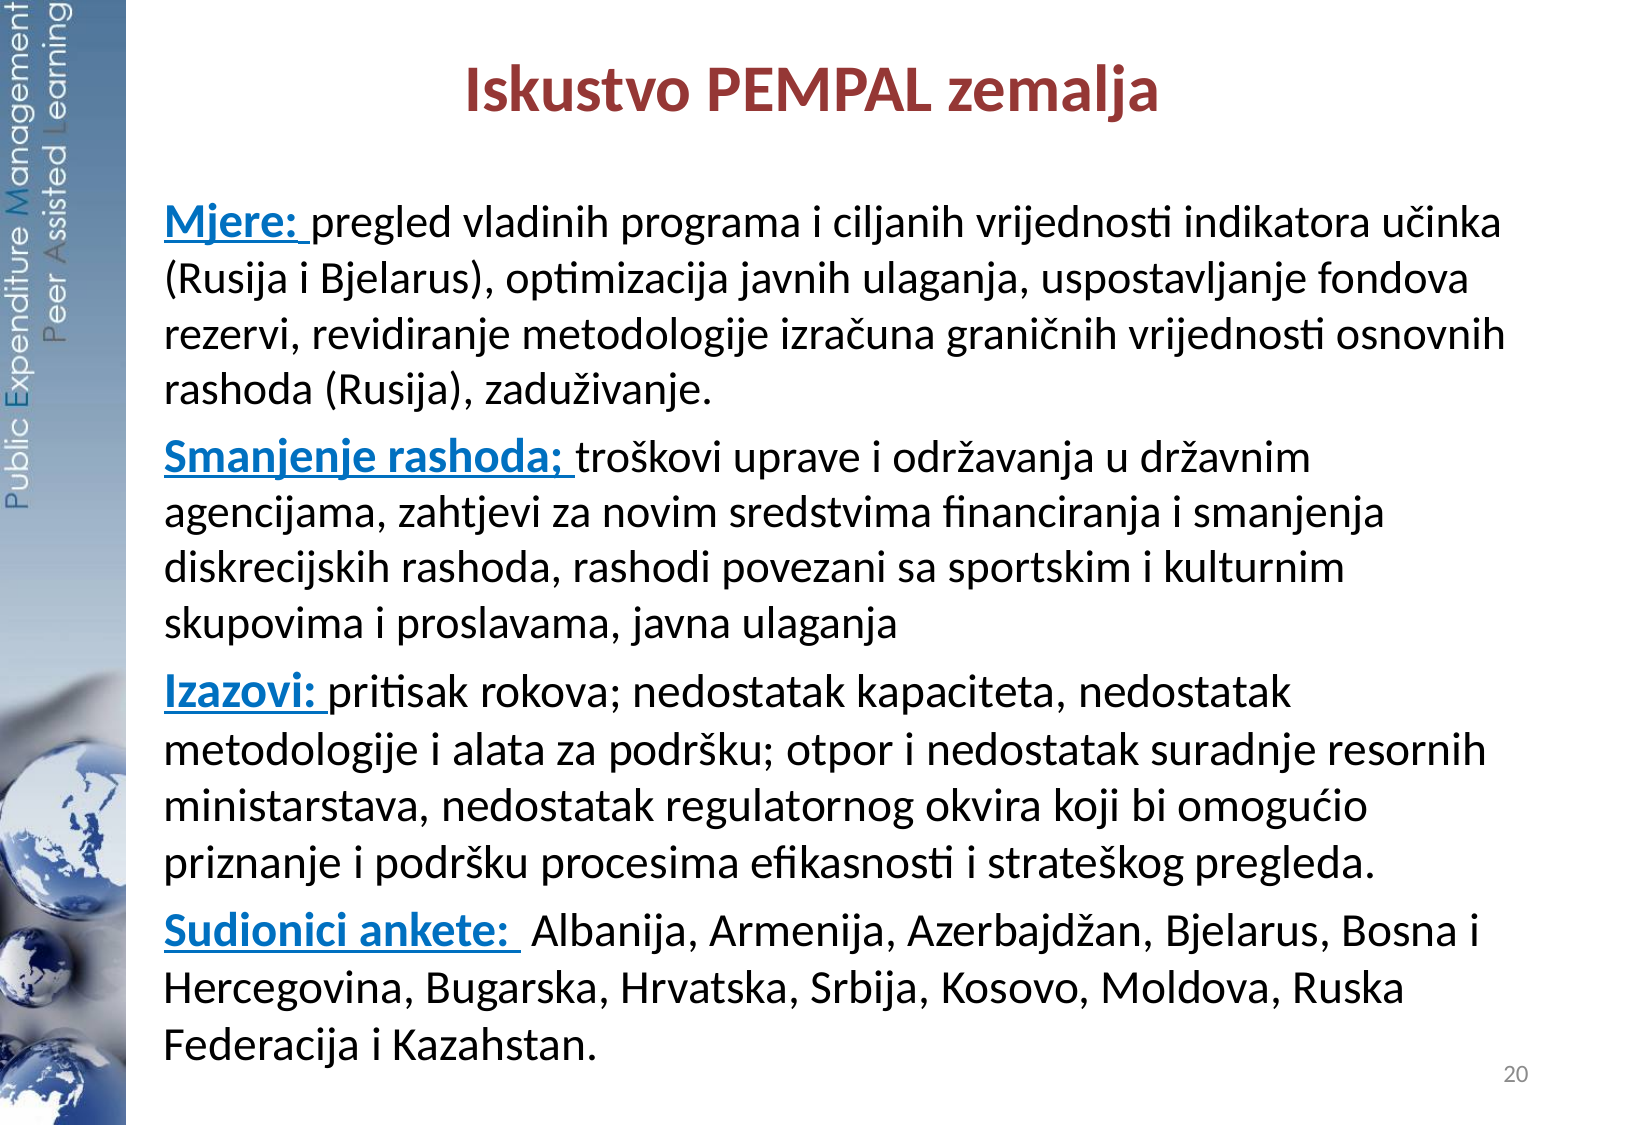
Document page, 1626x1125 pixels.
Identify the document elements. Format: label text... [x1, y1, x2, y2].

slide_number 20 [1164, 1042, 1544, 1103]
subtitle Mjere: pregled vladinih programa i ciljanih vrijednosti indikatora učinka (Rusija i Bjelarus), optimizacija javnih ulaganja, uspostavljanje fondova rezervi, revidiranje metodologije izračuna graničnih vrijednosti osnovnih rashoda (Rusija), zaduživanje. Smanjenje rashoda; troškovi uprave i održavanja u državnim agencijama, zahtjevi za novim sredstvima financiranja i smanjenja diskrecijskih rashoda, rashodi povezani sa sportskim i kulturnim skupovima i proslavama, javna ulaganja Izazovi: pritisak rokova; nedostatak kapaciteta, nedostatak metodologije i alata za podršku; otpor i nedostatak suradnje resornih ministarstava, nedostatak regulatornog okvira koji bi omogućio priznanje i podršku procesima efikasnosti i strateškog pregleda. Sudionici ankete: Albanija, Armenija, Azerbajdžan, Bjelarus, Bosna i Hercegovina, Bugarska, Hrvatska, Srbija, Kosovo, Moldova, Ruska Federacija i Kazahstan. [167, 174, 1546, 1090]
picture [0, 0, 126, 1125]
text_box Iskustvo PEMPAL zemalja [165, 36, 1463, 132]
